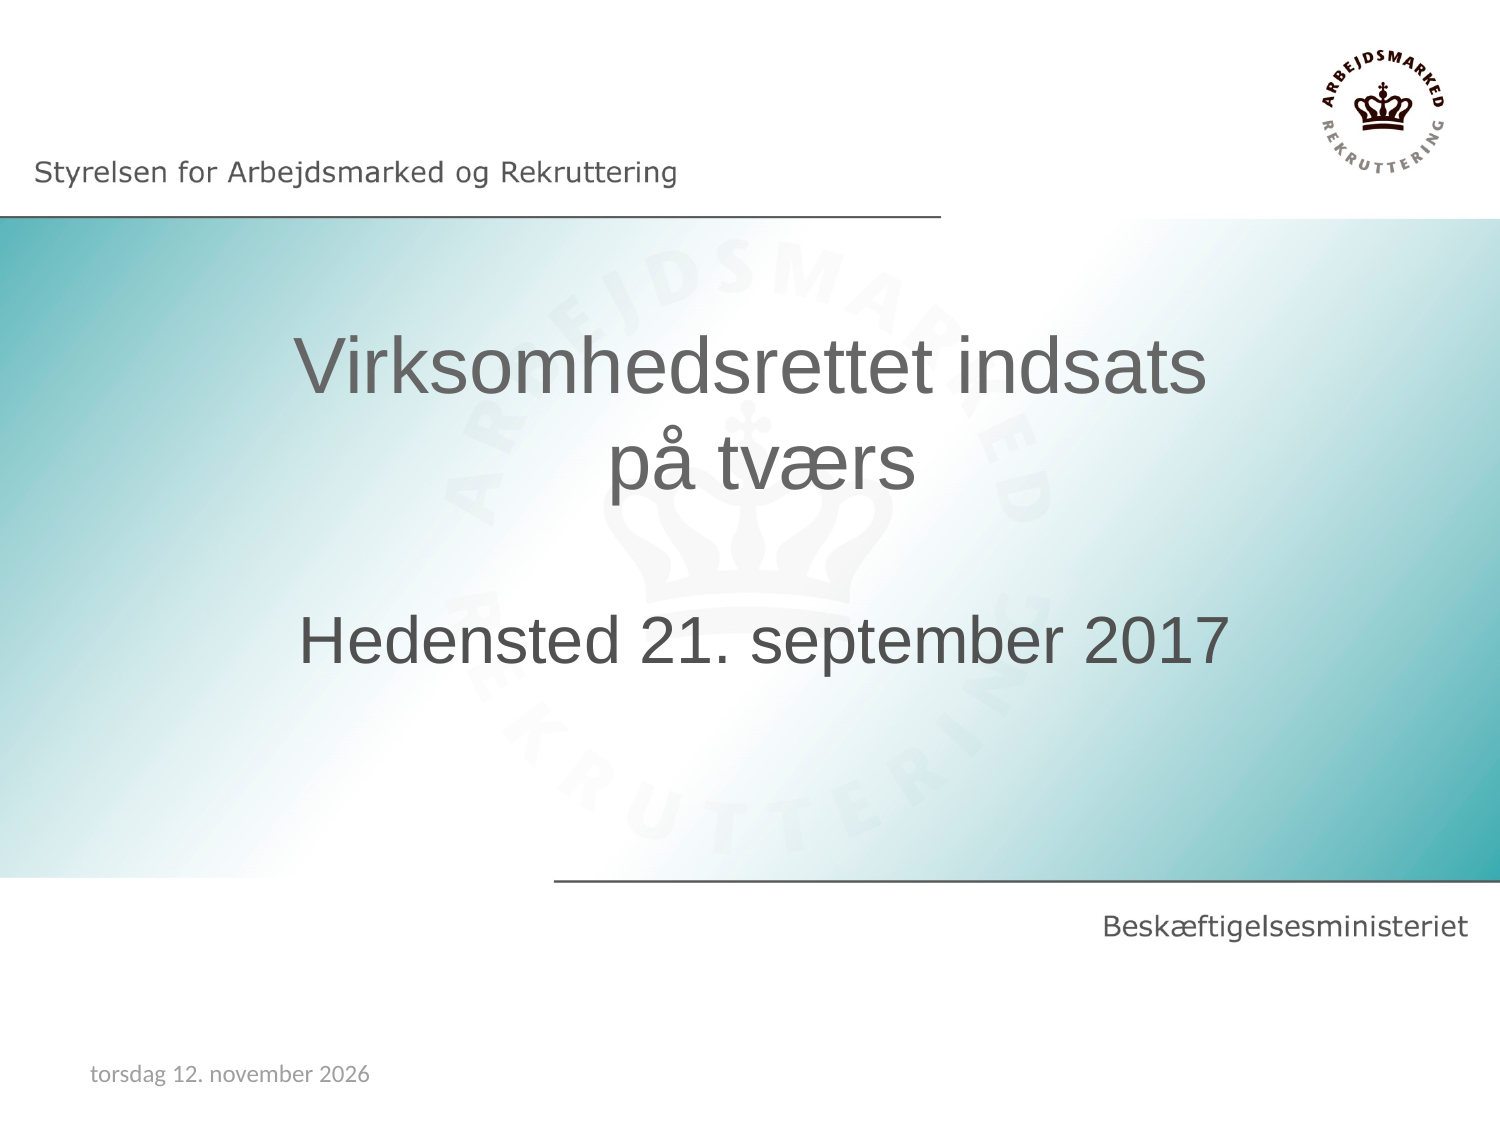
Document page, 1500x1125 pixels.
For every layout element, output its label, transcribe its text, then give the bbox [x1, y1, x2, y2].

picture [0, 6, 1500, 1118]
title Virksomhedsrettet indsats på tværs [210, 304, 1315, 514]
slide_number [75, 1042, 425, 1103]
subtitle Hedensted 21. september 2017 [240, 588, 1291, 728]
